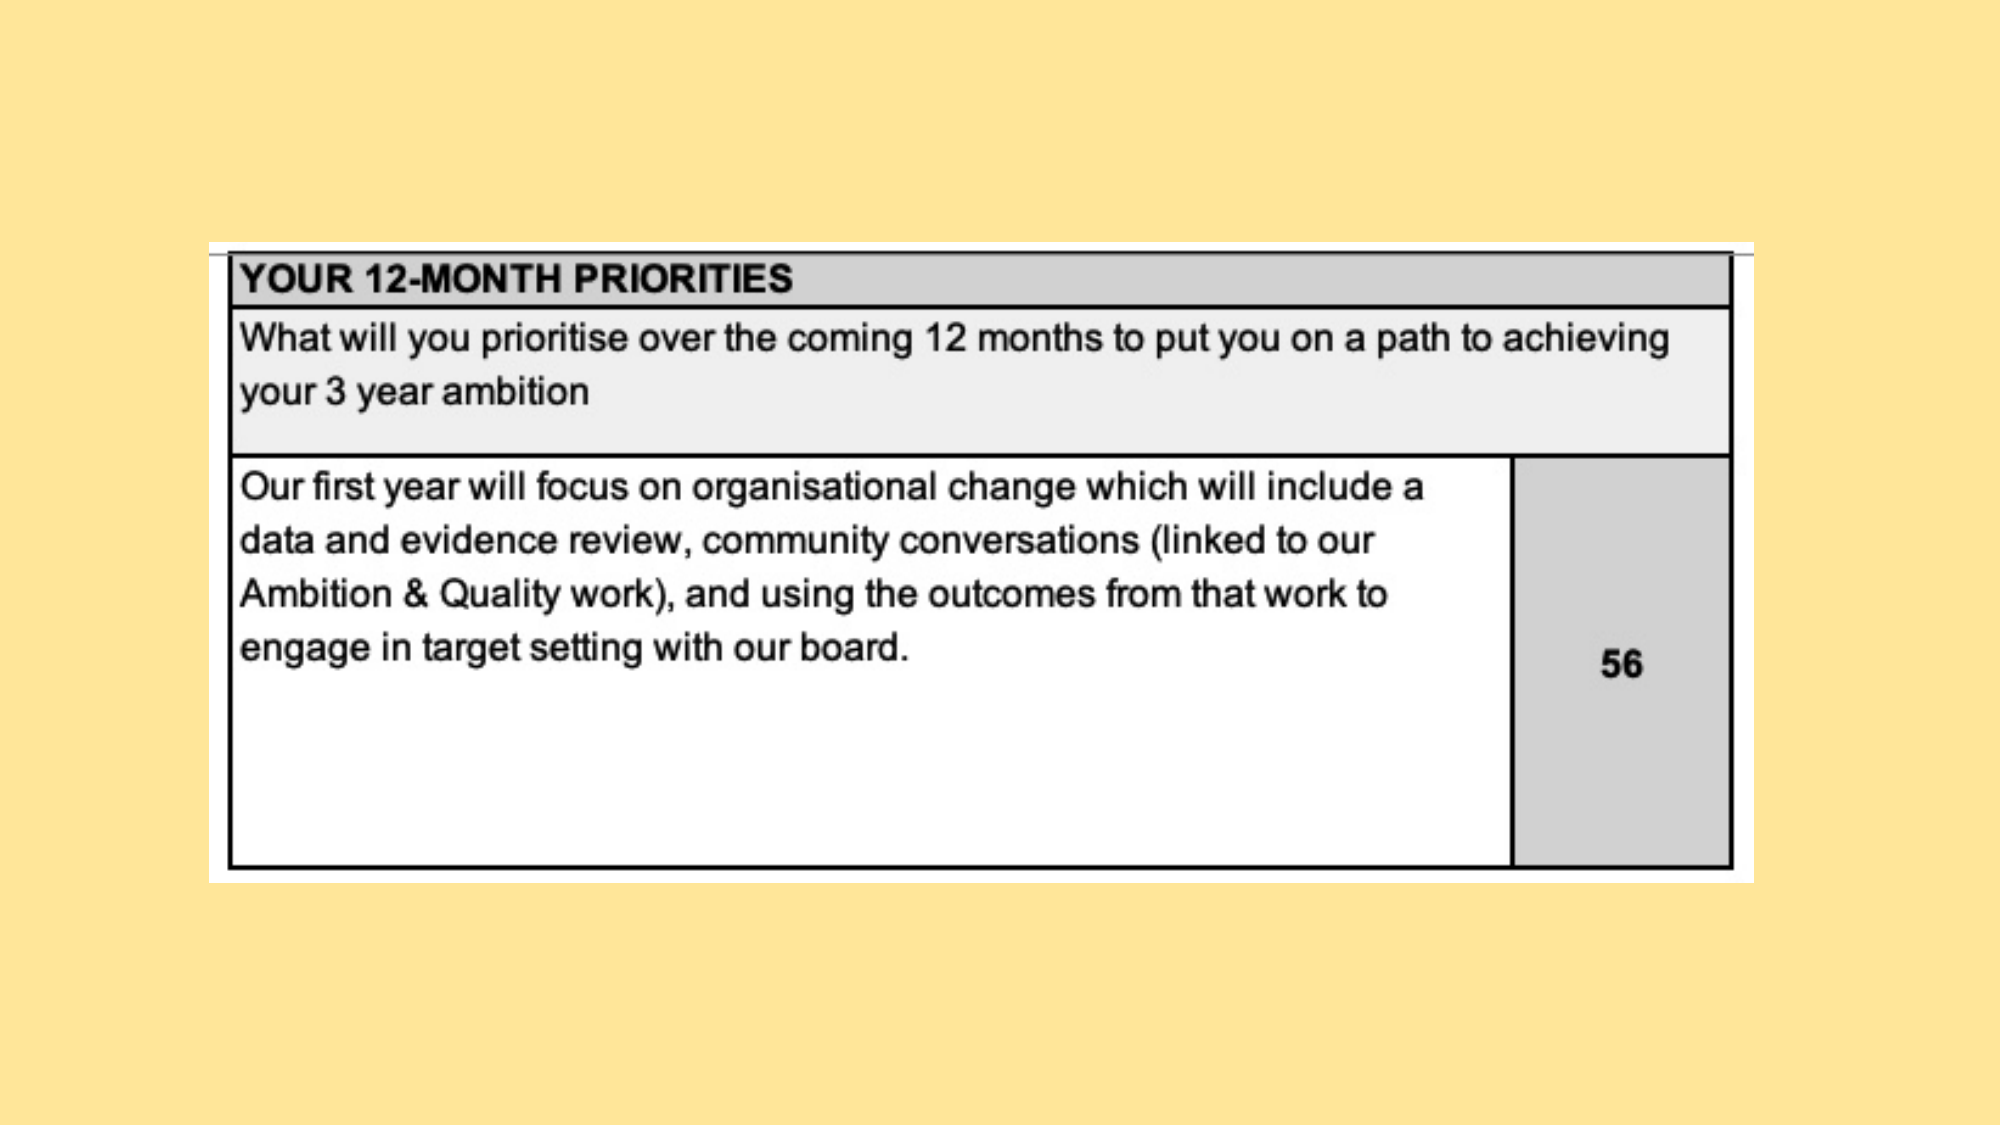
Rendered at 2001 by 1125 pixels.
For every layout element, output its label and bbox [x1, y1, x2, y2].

list [209, 242, 1754, 883]
